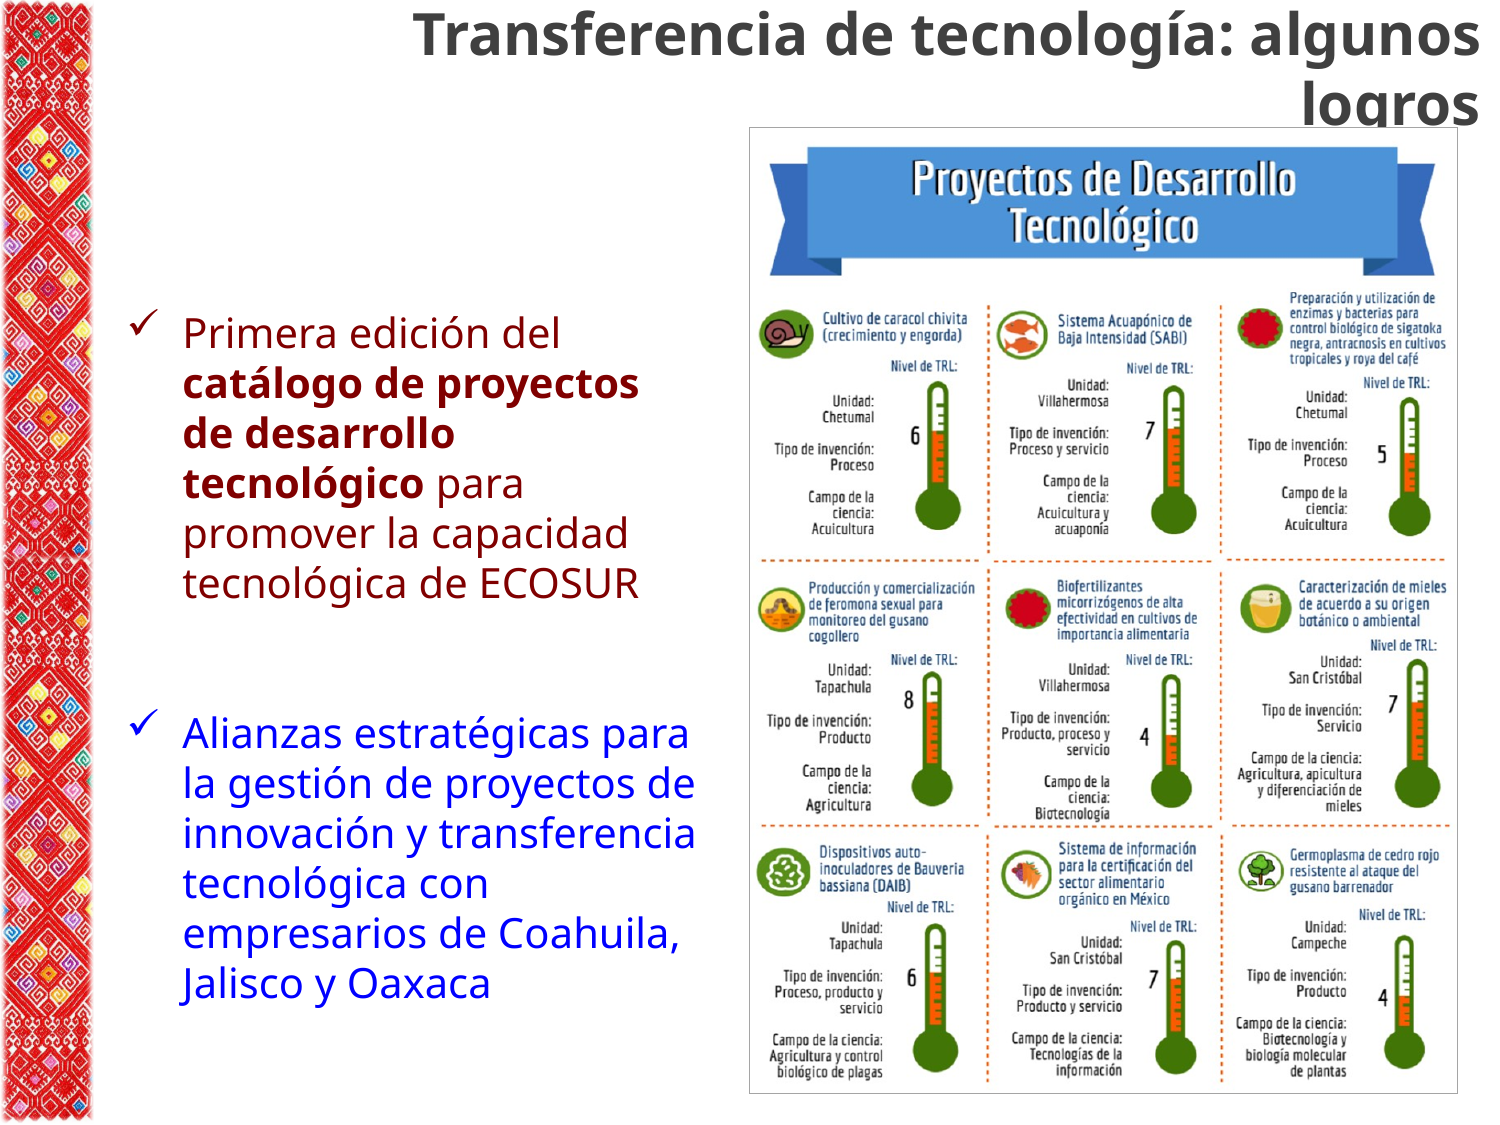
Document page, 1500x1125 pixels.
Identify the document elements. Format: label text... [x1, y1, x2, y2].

text_box Transferencia de tecnología: algunos logros [264, 0, 1496, 145]
text_box Primera edición del catálogo de proyectos de desarrollo tecnológico para promover la capacidad tecnológica de ECOSUR Alianzas estratégicas para la gestión de proyectos de innovación y transferencia tecnológica con empresarios de Coahuila, Jalisco y Oaxaca [111, 249, 715, 1065]
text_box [0, 0, 94, 1124]
picture [749, 127, 1458, 1095]
